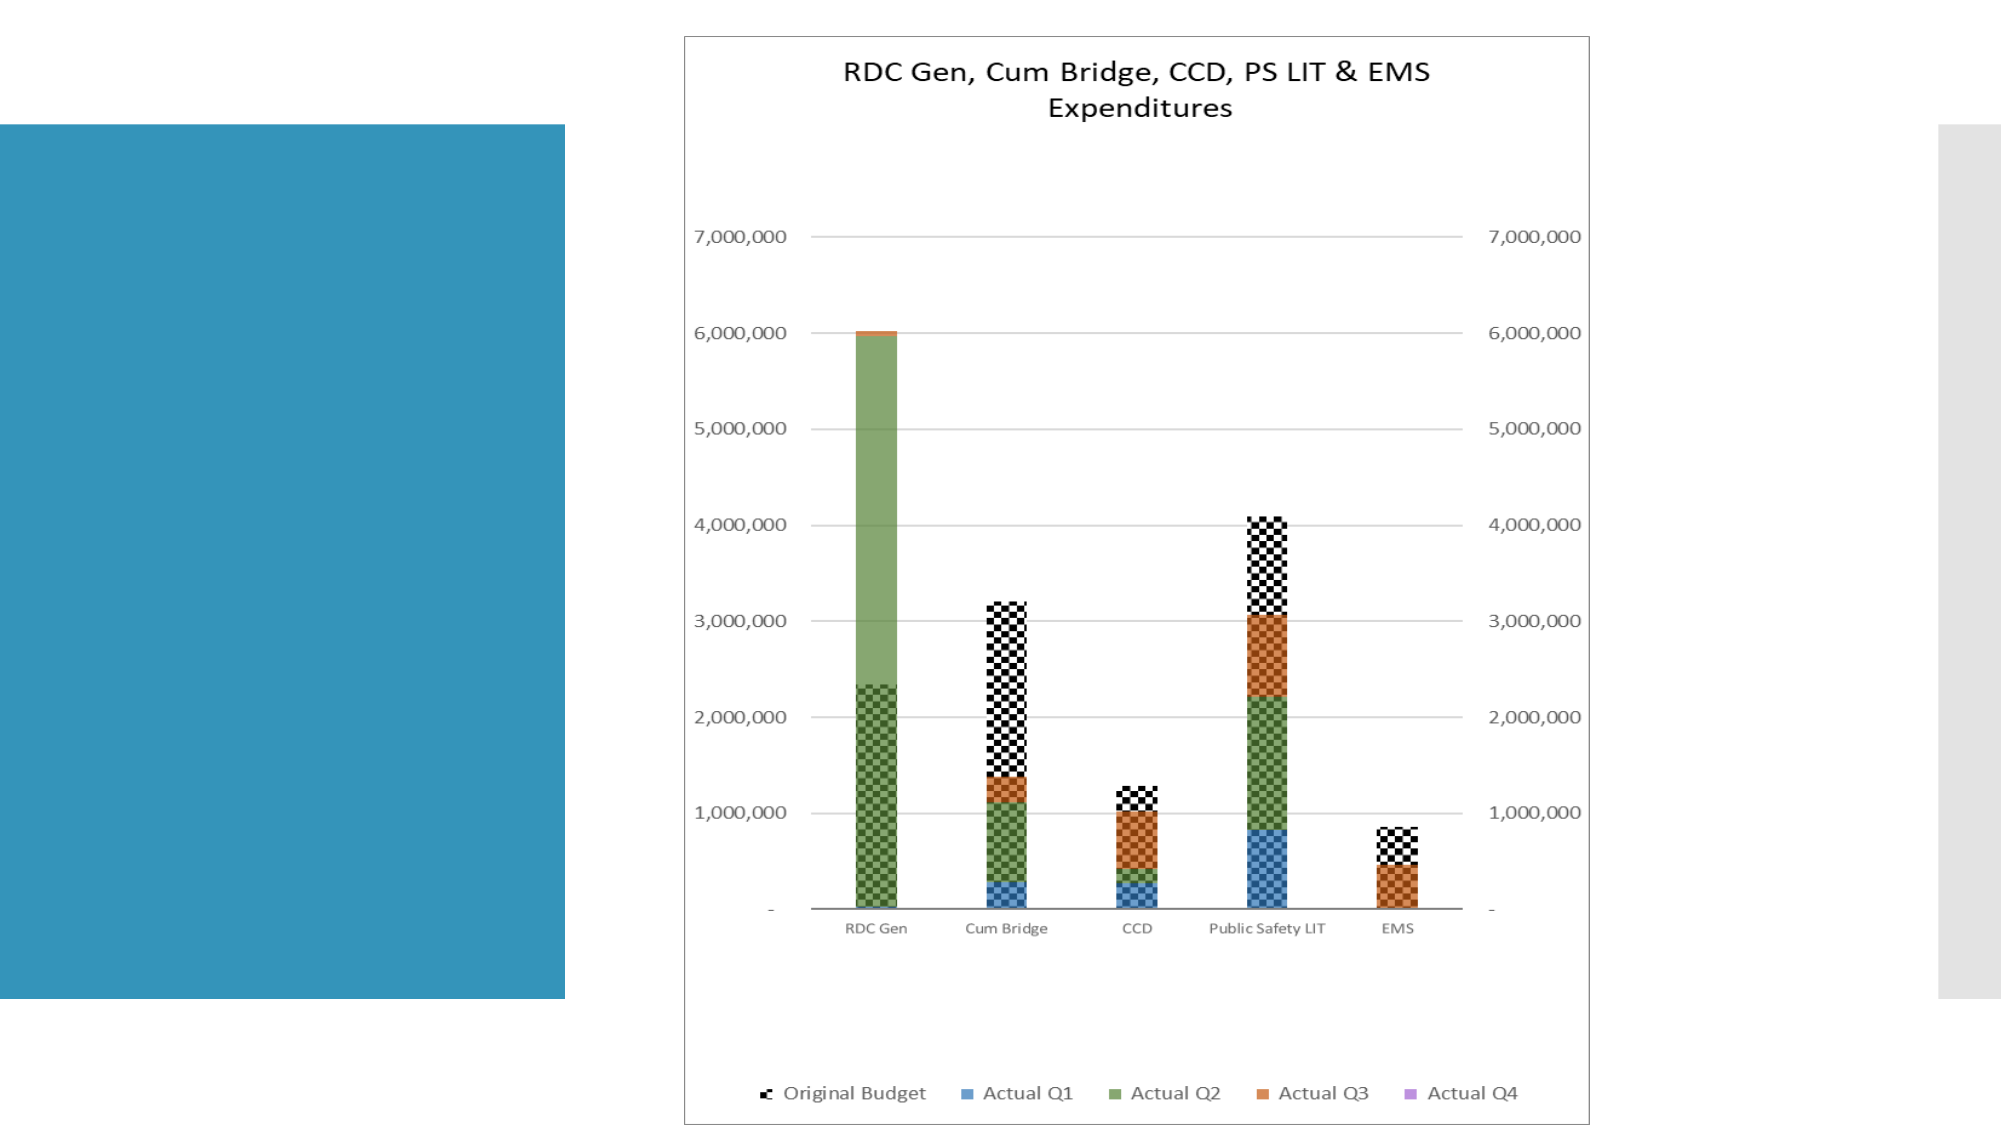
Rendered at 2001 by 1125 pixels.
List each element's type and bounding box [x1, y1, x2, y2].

picture [684, 36, 1590, 1125]
